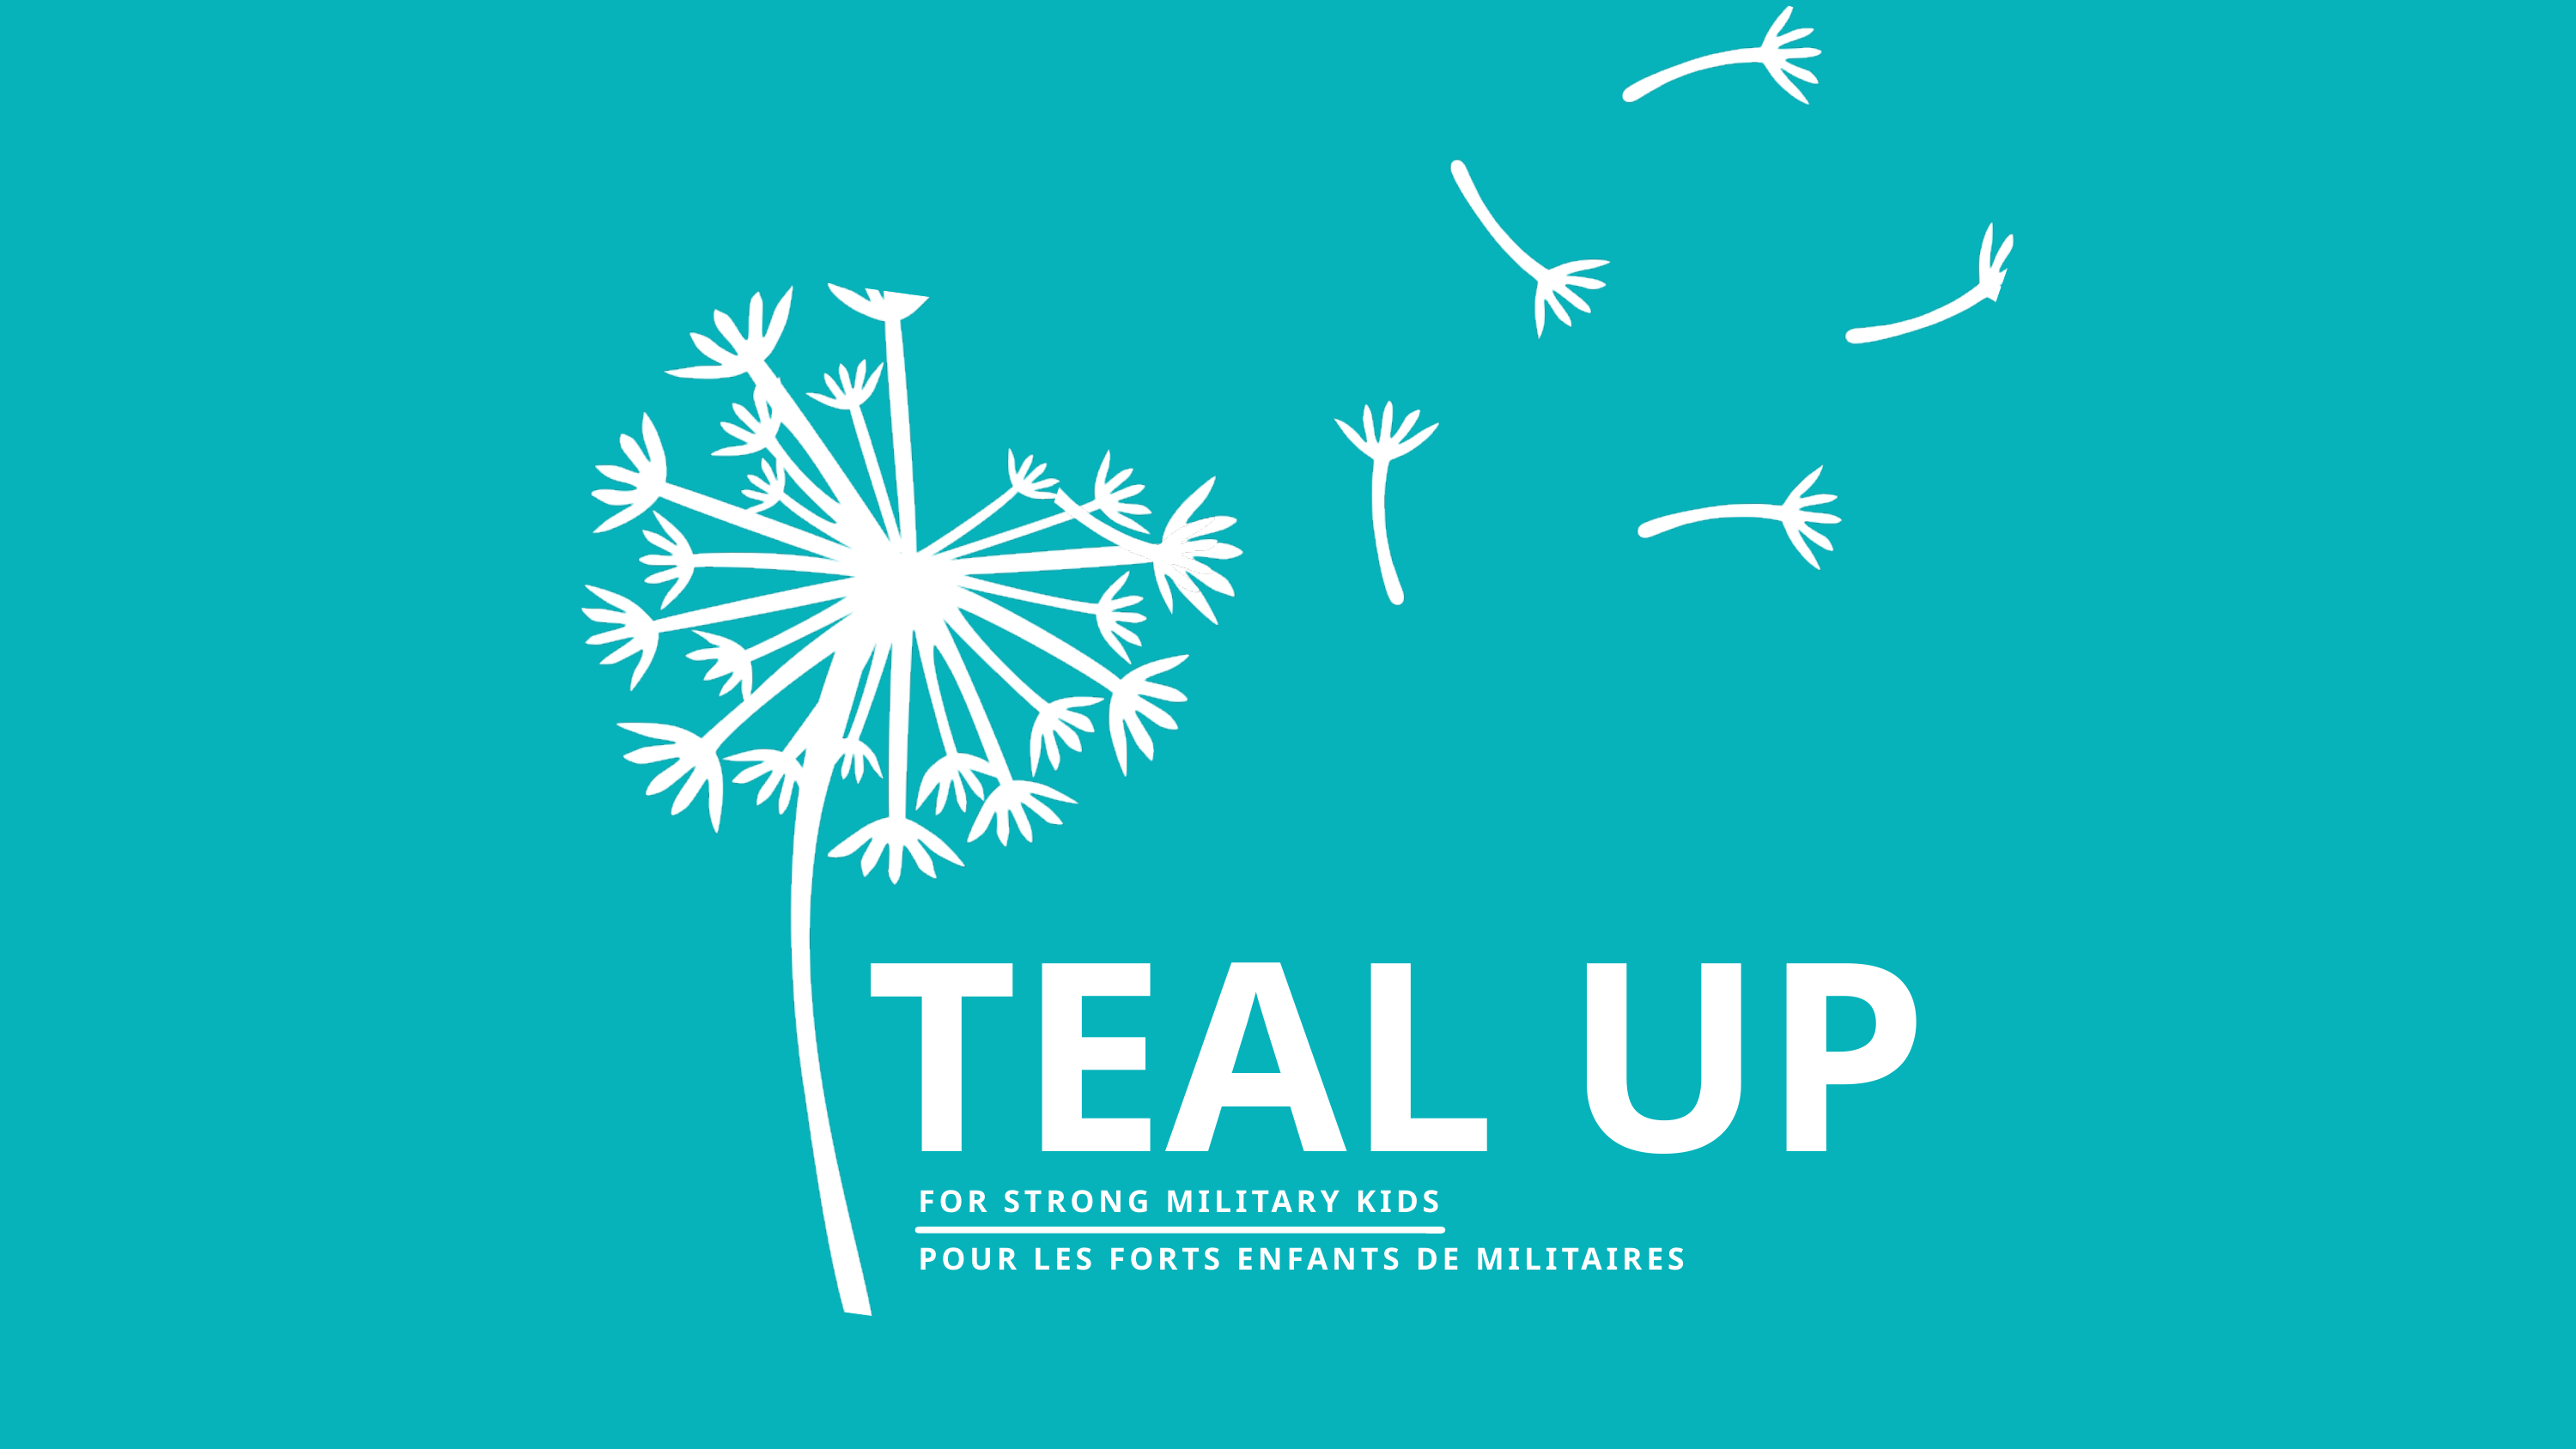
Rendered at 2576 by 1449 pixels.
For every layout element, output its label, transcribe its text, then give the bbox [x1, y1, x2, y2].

text_box POUR LES FORTS ENFANTS DE MILITAIRES [918, 1234, 1799, 1276]
text_box FOR STRONG MILITARY KIDS [918, 1175, 1564, 1219]
text_box TEAL UP [848, 835, 1947, 1204]
text_box [1016, 0, 2065, 835]
text_box [323, 233, 1418, 1379]
